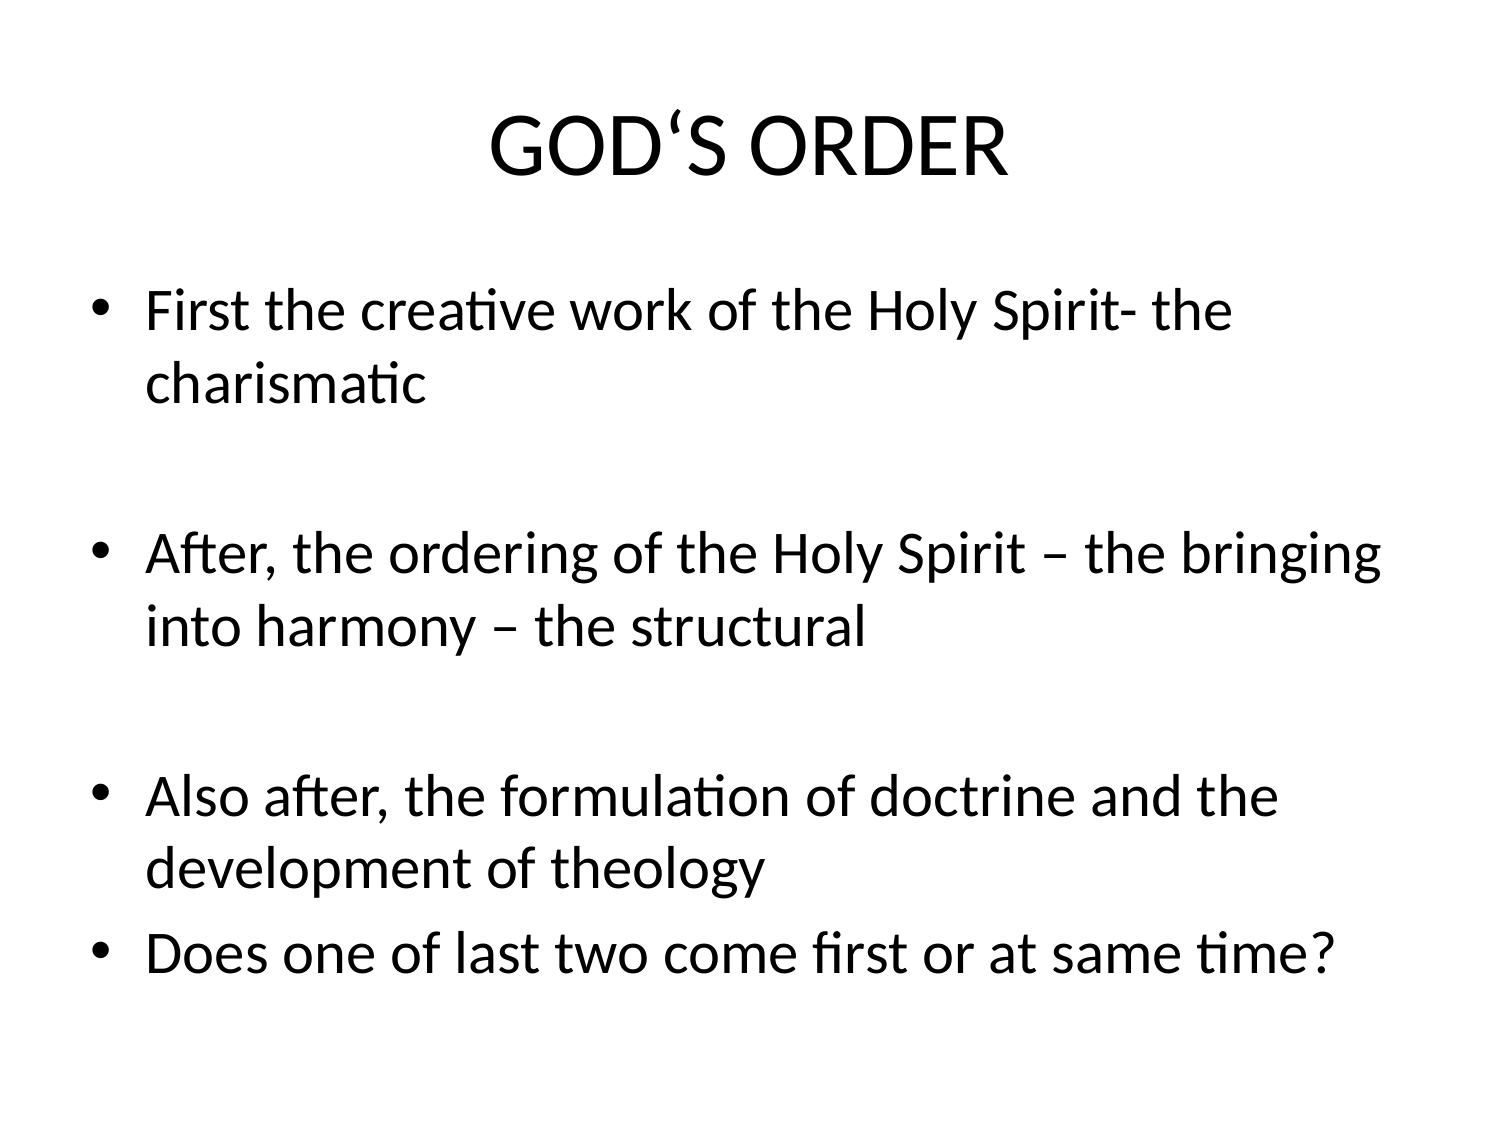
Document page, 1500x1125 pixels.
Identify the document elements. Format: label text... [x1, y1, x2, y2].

title GOD‘S ORDER [75, 45, 1425, 233]
list First the creative work of the Holy Spirit- the charismatic After, the ordering of the Holy Spirit – the bringing into harmony – the structural Also after, the formulation of doctrine and the development of theology Does one of last two come first or at same time? [75, 262, 1425, 1005]
